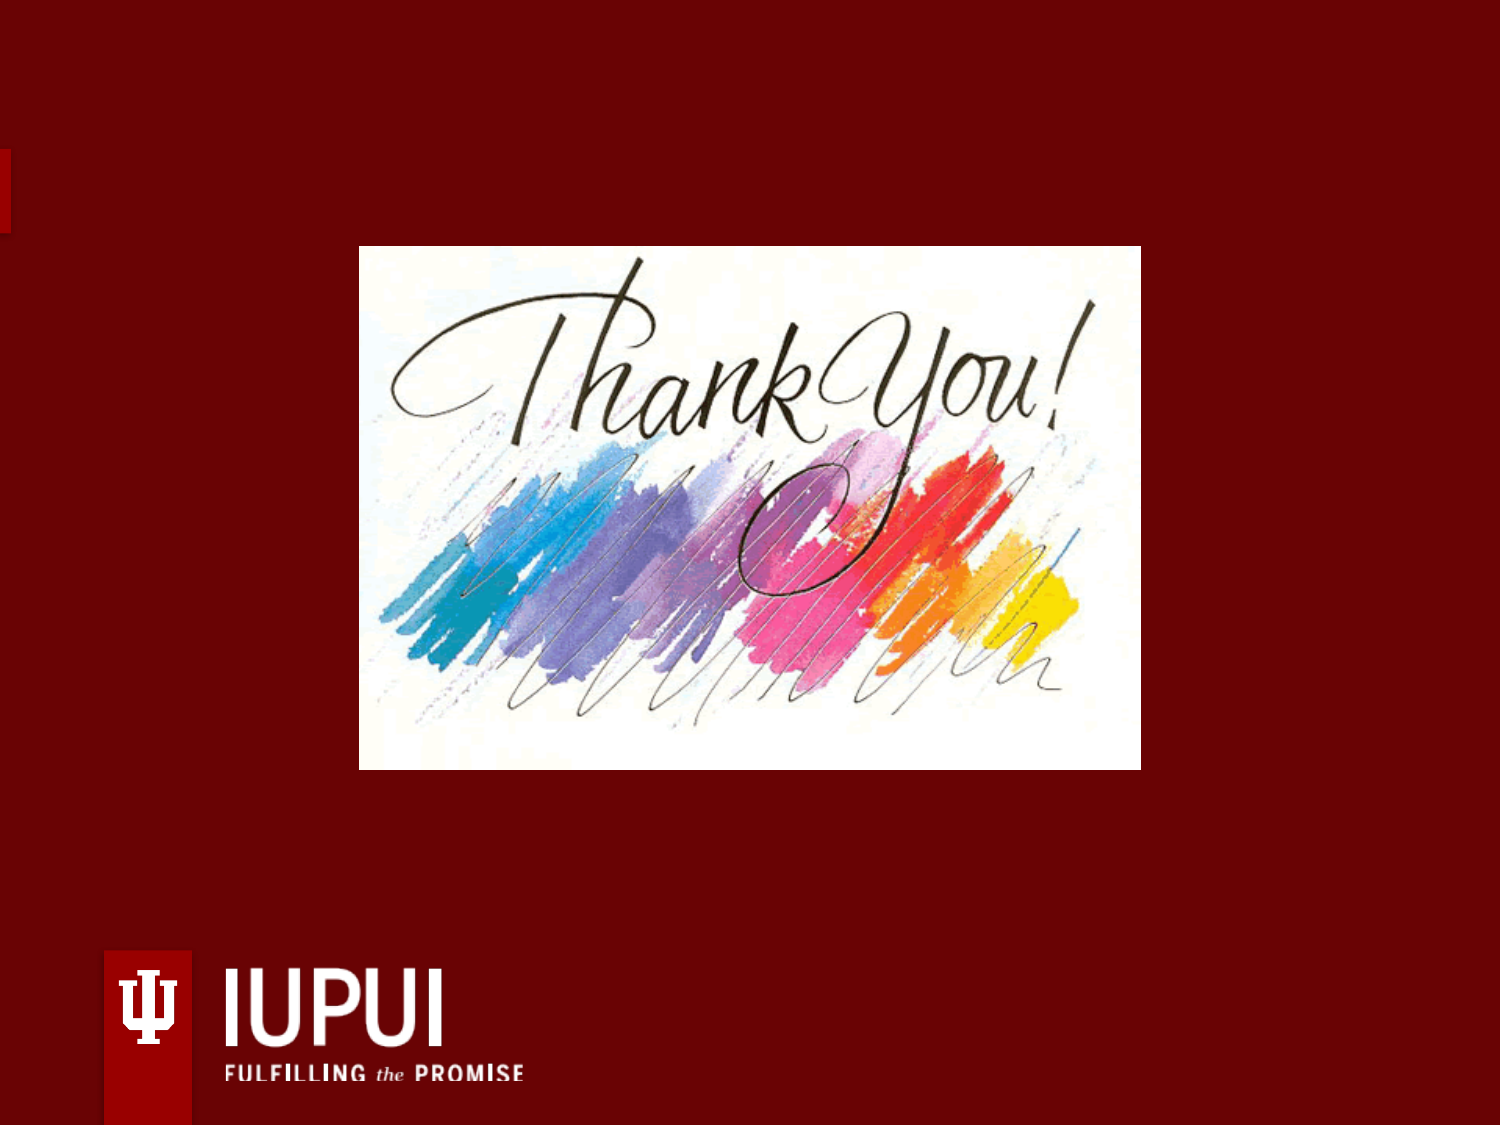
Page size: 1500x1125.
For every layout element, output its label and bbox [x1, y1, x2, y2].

list [359, 245, 1141, 770]
